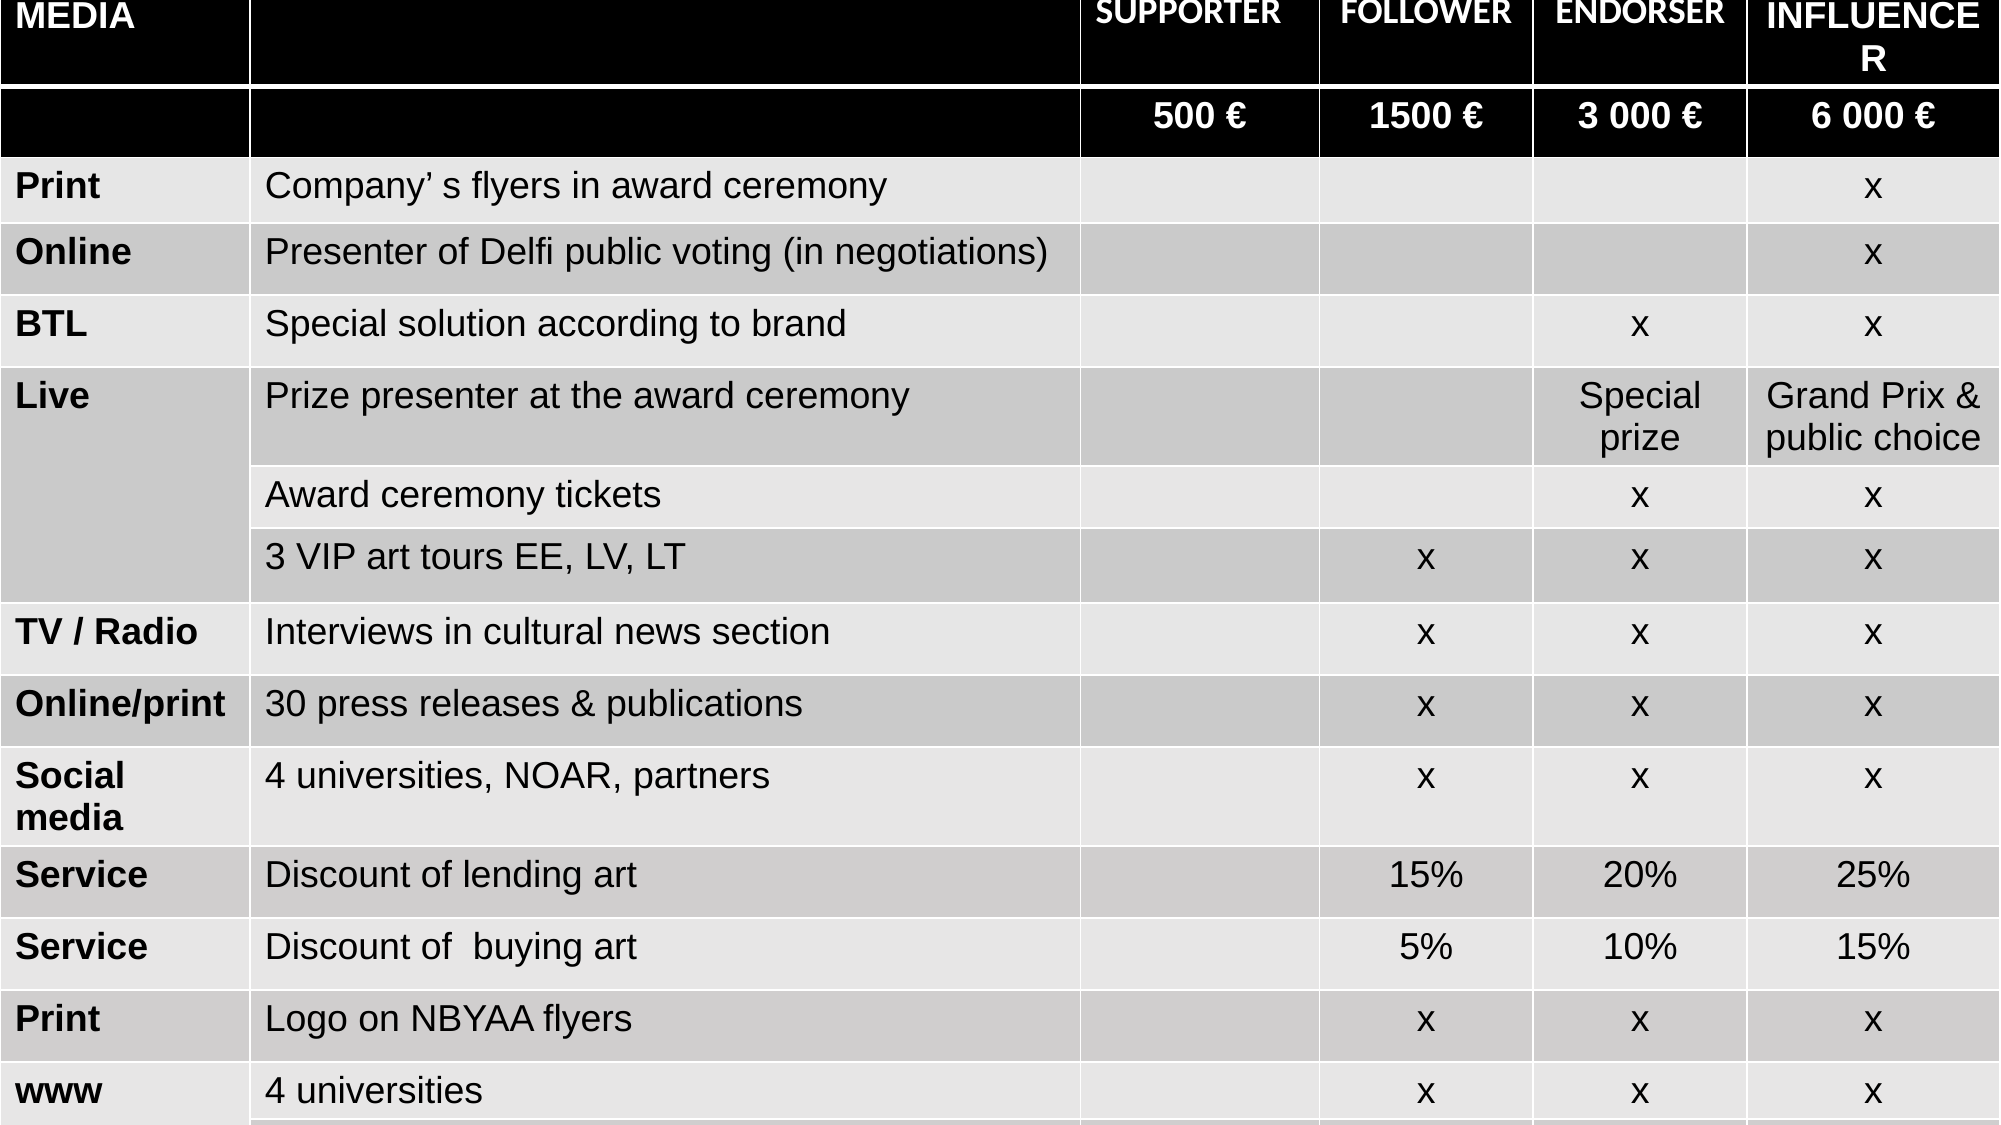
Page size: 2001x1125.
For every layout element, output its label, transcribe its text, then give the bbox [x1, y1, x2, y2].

table_cell [1320, 224, 1532, 294]
table_cell x [1748, 1120, 1999, 1125]
table_cell Logo on NBYAA flyers [251, 991, 1080, 1061]
table_header FOLLOWER [1320, 0, 1532, 84]
table_header MEDIA [1, 0, 249, 84]
table_cell Online [1, 224, 249, 294]
table_cell x [1748, 676, 1999, 746]
table_cell x [1748, 296, 1999, 366]
table_cell Service [1, 847, 249, 917]
table_cell [1081, 158, 1319, 222]
table_cell Print [1, 991, 249, 1061]
table_header INFLUENCER [1748, 0, 1999, 84]
table_cell 500 € [1081, 89, 1319, 157]
table_cell [251, 89, 1080, 157]
table_cell [1081, 224, 1319, 294]
table_cell Discount of lending art [251, 847, 1080, 917]
table_cell Print [1, 158, 249, 222]
table_cell [1, 89, 249, 157]
table_cell [1081, 529, 1319, 602]
table_cell Live [1, 368, 249, 602]
table_cell x [1748, 748, 1999, 845]
table_cell x [1534, 1063, 1746, 1118]
table_cell Interviews in cultural news section [251, 604, 1080, 674]
table_cell 20% [1534, 847, 1746, 917]
table_cell x [1534, 604, 1746, 674]
table_cell Discount of buying art [251, 919, 1080, 989]
table_header SUPPORTER [1081, 0, 1319, 84]
table_cell NBYAA.eu , NOAR.eu [251, 1120, 1080, 1125]
table_cell x [1534, 296, 1746, 366]
table_cell 6 000 € [1748, 89, 1999, 157]
table_cell 3 VIP art tours EE, LV, LT [251, 529, 1080, 602]
table_cell x [1748, 529, 1999, 602]
table_cell 30 press releases & publications [251, 676, 1080, 746]
table_cell x [1748, 1063, 1999, 1118]
table_cell x [1534, 467, 1746, 527]
table_cell [1081, 467, 1319, 527]
table_cell [1081, 991, 1319, 1061]
table_cell 25% [1748, 847, 1999, 917]
table_cell x [1081, 1120, 1319, 1125]
table_cell x [1534, 1120, 1746, 1125]
table_header [251, 0, 1080, 84]
table_cell [1081, 748, 1319, 845]
table_cell x [1534, 676, 1746, 746]
table_cell [1320, 467, 1532, 527]
table_cell 3 000 € [1534, 89, 1746, 157]
table_cell Special prize [1534, 368, 1746, 465]
table_cell [1081, 604, 1319, 674]
table_cell 4 universities [251, 1063, 1080, 1118]
table_cell [1534, 224, 1746, 294]
table_cell 5% [1320, 919, 1532, 989]
table_cell Award ceremony tickets [251, 467, 1080, 527]
table_header ENDORSER [1534, 0, 1746, 84]
table_cell x [1748, 604, 1999, 674]
table_cell x [1748, 158, 1999, 222]
table_cell x [1320, 1120, 1532, 1125]
table_cell x [1320, 748, 1532, 845]
table_cell [1081, 1063, 1319, 1118]
table_cell x [1534, 991, 1746, 1061]
table_cell Company’ s flyers in award ceremony [251, 158, 1080, 222]
table_cell [1081, 368, 1319, 465]
table_cell x [1320, 1063, 1532, 1118]
table_cell [1081, 919, 1319, 989]
table_cell Service [1, 919, 249, 989]
table_cell x [1320, 604, 1532, 674]
table_cell Prize presenter at the award ceremony [251, 368, 1080, 465]
table_cell x [1320, 991, 1532, 1061]
table_cell x [1534, 748, 1746, 845]
table_cell [1320, 158, 1532, 222]
table_cell Grand Prix & public choice [1748, 368, 1999, 465]
table_cell 1500 € [1320, 89, 1532, 157]
table_cell x [1534, 529, 1746, 602]
table_cell 15% [1320, 847, 1532, 917]
table_cell x [1748, 224, 1999, 294]
table_cell [1081, 676, 1319, 746]
table_cell [1081, 847, 1319, 917]
table_cell Social media [1, 748, 249, 845]
table_cell x [1320, 529, 1532, 602]
table_cell BTL [1, 296, 249, 366]
table_cell [1081, 296, 1319, 366]
table_cell 15% [1748, 919, 1999, 989]
table_cell Online/print [1, 676, 249, 746]
table_cell TV / Radio [1, 604, 249, 674]
table_cell Special solution according to brand [251, 296, 1080, 366]
table_cell x [1320, 676, 1532, 746]
table_cell [1320, 296, 1532, 366]
table_cell x [1748, 991, 1999, 1061]
table_cell 10% [1534, 919, 1746, 989]
table_cell [1534, 158, 1746, 222]
table_cell www [1, 1063, 249, 1125]
table_cell 4 universities, NOAR, partners [251, 748, 1080, 845]
table_cell x [1748, 467, 1999, 527]
table_cell Presenter of Delfi public voting (in negotiations) [251, 224, 1080, 294]
table_cell [1320, 368, 1532, 465]
